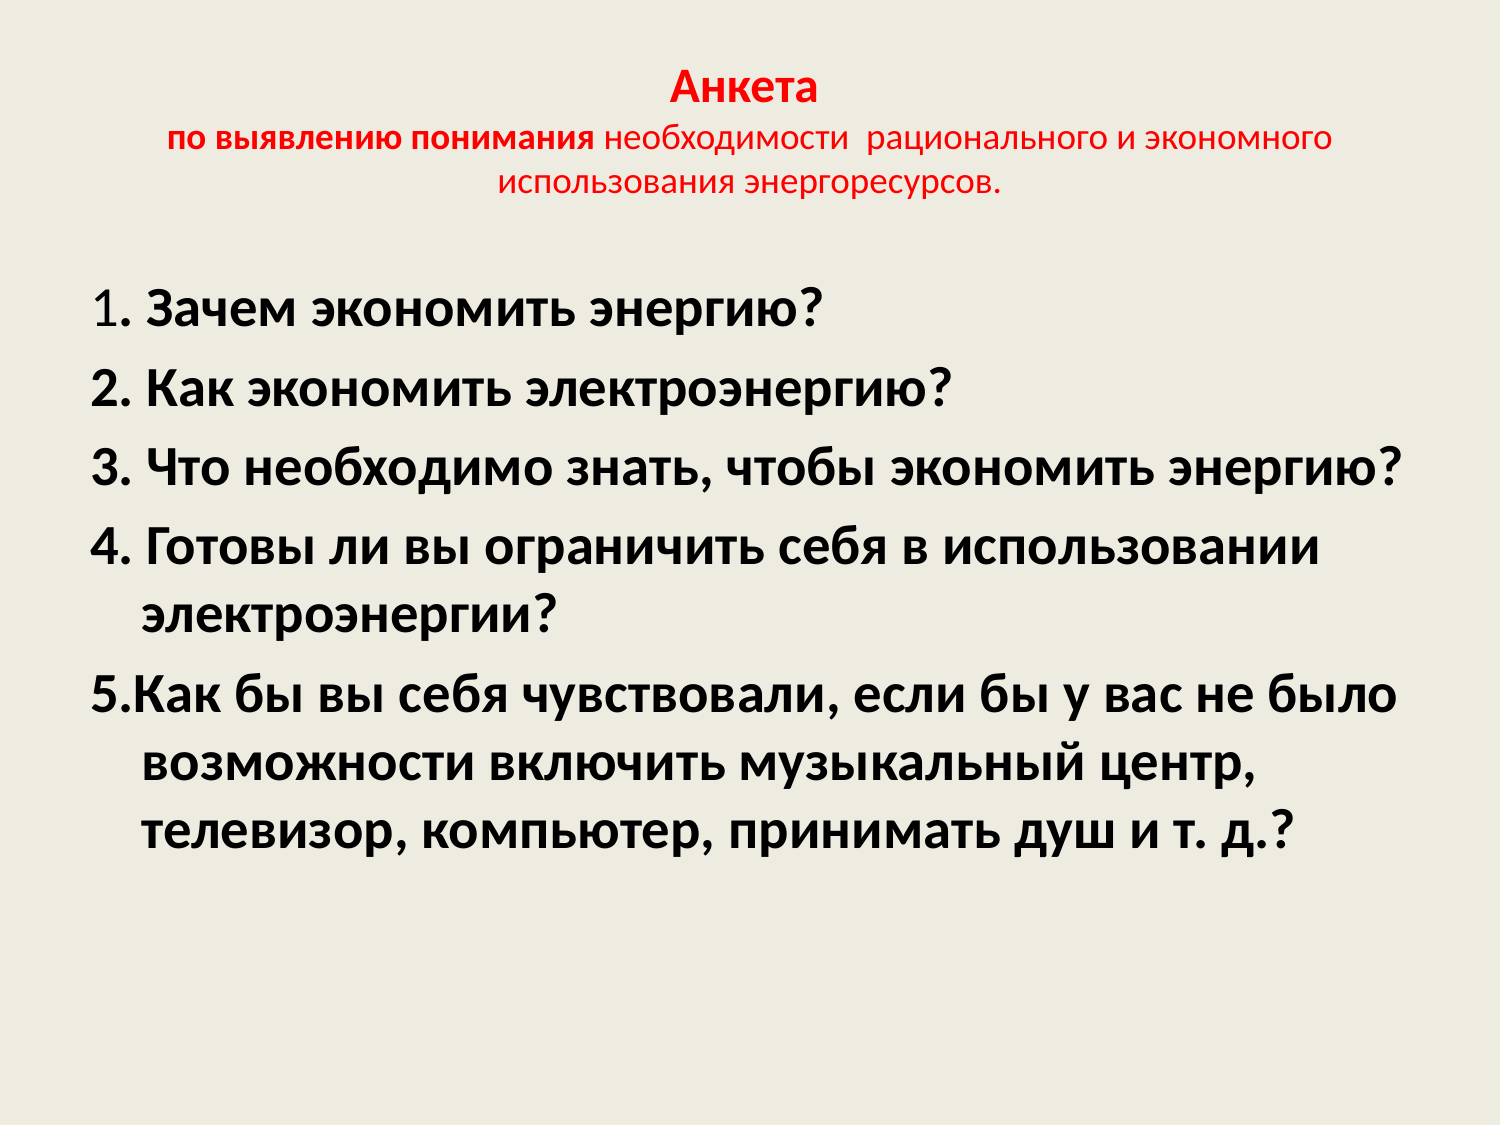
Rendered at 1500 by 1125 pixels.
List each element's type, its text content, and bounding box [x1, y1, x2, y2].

list 1. Зачем экономить энергию? 2. Как экономить электроэнергию? 3. Что необходимо знать, чтобы экономить энергию? 4. Готовы ли вы ограничить себя в использовании электроэнергии? 5.Как бы вы себя чувствовали, если бы у вас не было возможности включить музыкальный центр, телевизор, компьютер, принимать душ и т. д.? [75, 262, 1425, 1005]
title Анкета по выявлению понимания необходимости рационального и экономного использования энергоресурсов. [75, 45, 1425, 262]
